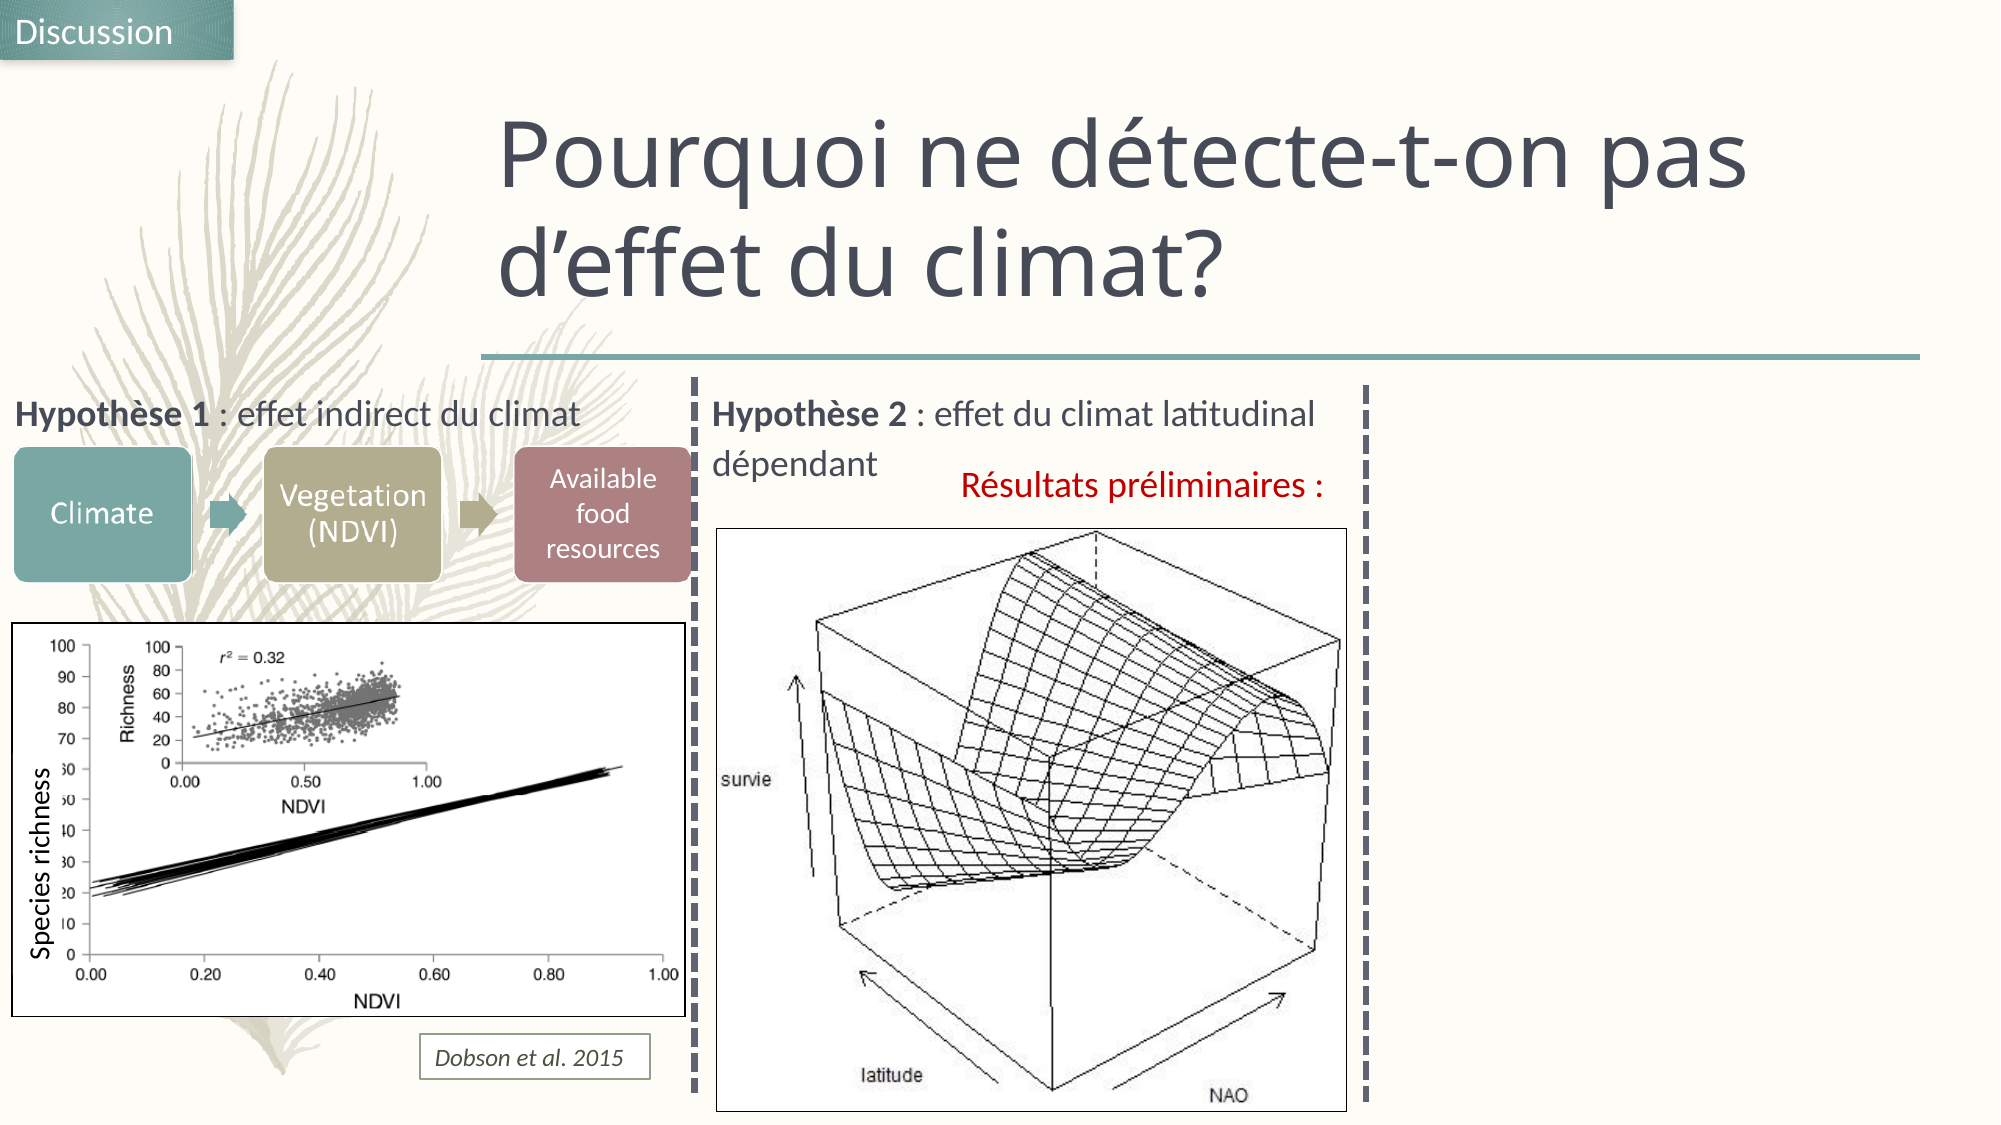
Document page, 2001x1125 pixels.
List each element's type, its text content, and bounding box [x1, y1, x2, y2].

title Pourquoi ne détecte-t-on pas d’effet du climat? [481, 93, 1920, 350]
text_box Hypothèse 2 : effet du climat latitudinal dépendant [697, 376, 1366, 976]
text_box Dobson et al. 2015 [419, 1033, 651, 1080]
picture [12, 623, 685, 1016]
picture [12, 434, 694, 592]
text_box Discussion [0, 0, 234, 60]
text_box Résultats préliminaires : [946, 452, 1349, 513]
list Hypothèse 1 : effet indirect du climat [0, 376, 694, 976]
picture [715, 528, 1348, 1112]
